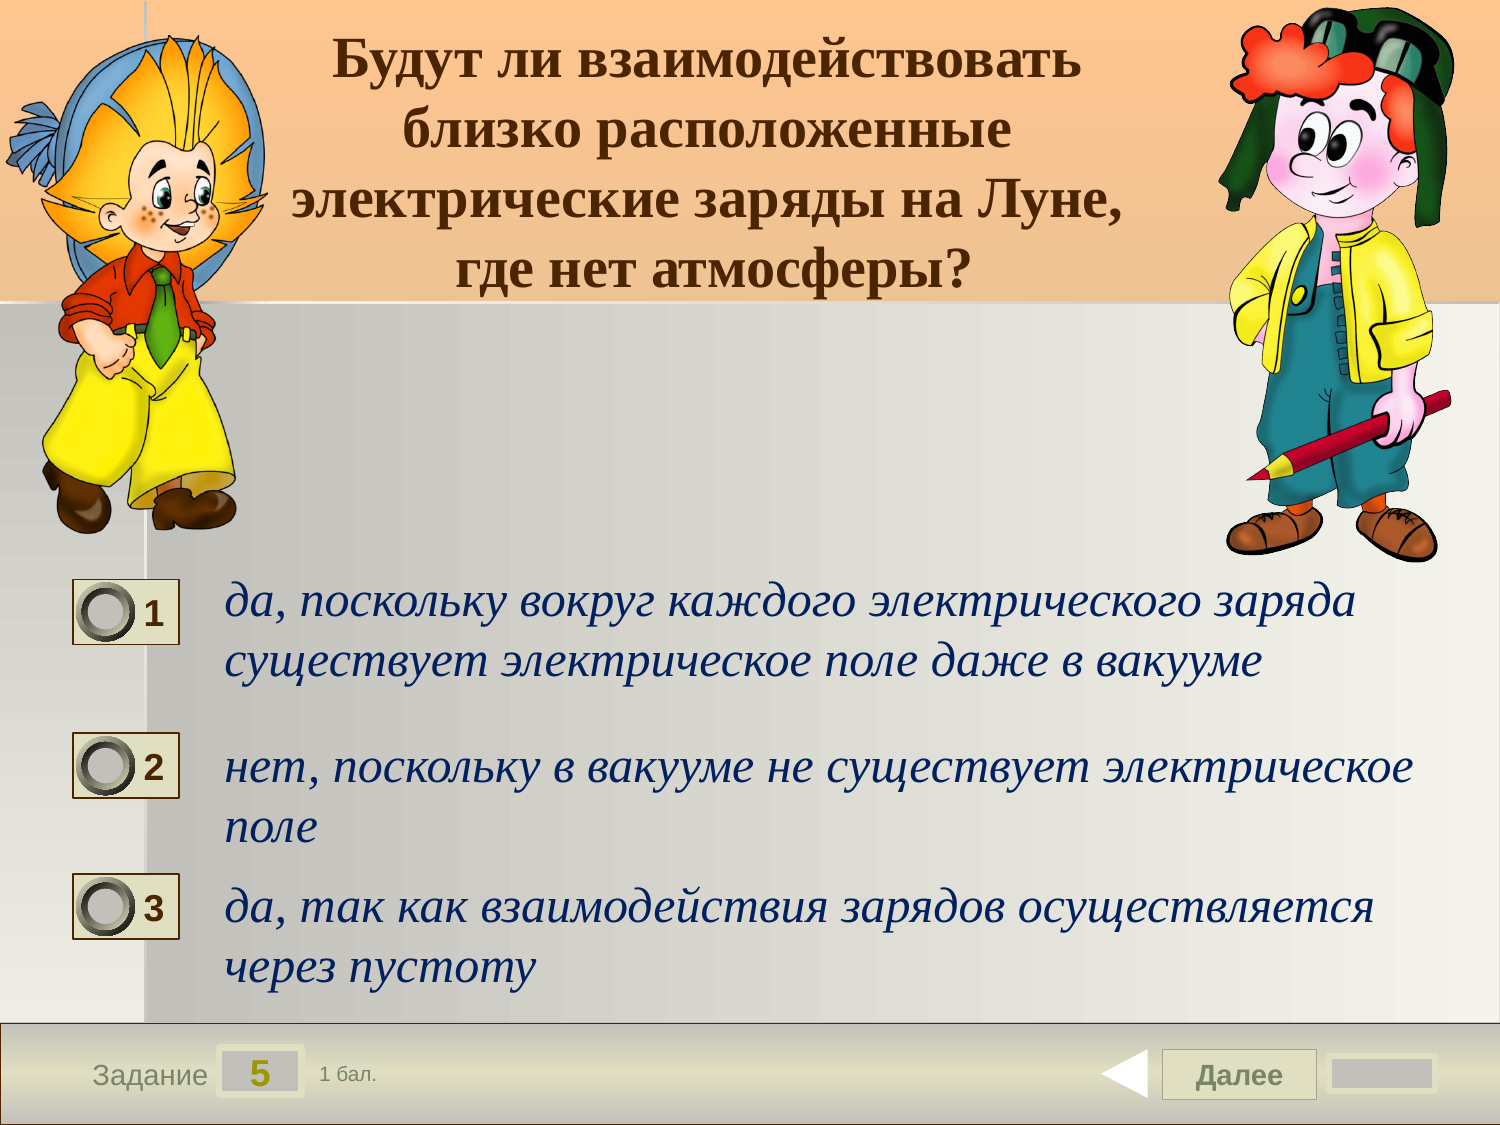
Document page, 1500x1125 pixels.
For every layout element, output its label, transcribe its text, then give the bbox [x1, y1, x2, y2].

picture [1185, 0, 1457, 563]
picture [0, 34, 268, 549]
text_box [1329, 1056, 1436, 1092]
text_box 1 бал. [306, 1060, 378, 1087]
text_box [72, 579, 180, 645]
text_box [1098, 1047, 1150, 1100]
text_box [72, 873, 180, 940]
list да, поскольку вокруг каждого электрического заряда существует электрическое поле даже в вакууме [209, 559, 1448, 692]
list да, так как взаимодействия зарядов осуществляется через пустоту [209, 865, 1448, 985]
title Будут ли взаимодействовать близко расположенные электрические заряды на Луне, где нет атмосферы? [175, 11, 1180, 247]
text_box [72, 732, 180, 799]
text_box [0, 1021, 1500, 1125]
list нет, поскольку в вакууме не существует электрическое поле [209, 724, 1448, 809]
text_box 5 [218, 1047, 302, 1095]
text_box Задание [83, 1056, 209, 1092]
text_box Далее [1160, 1047, 1319, 1101]
